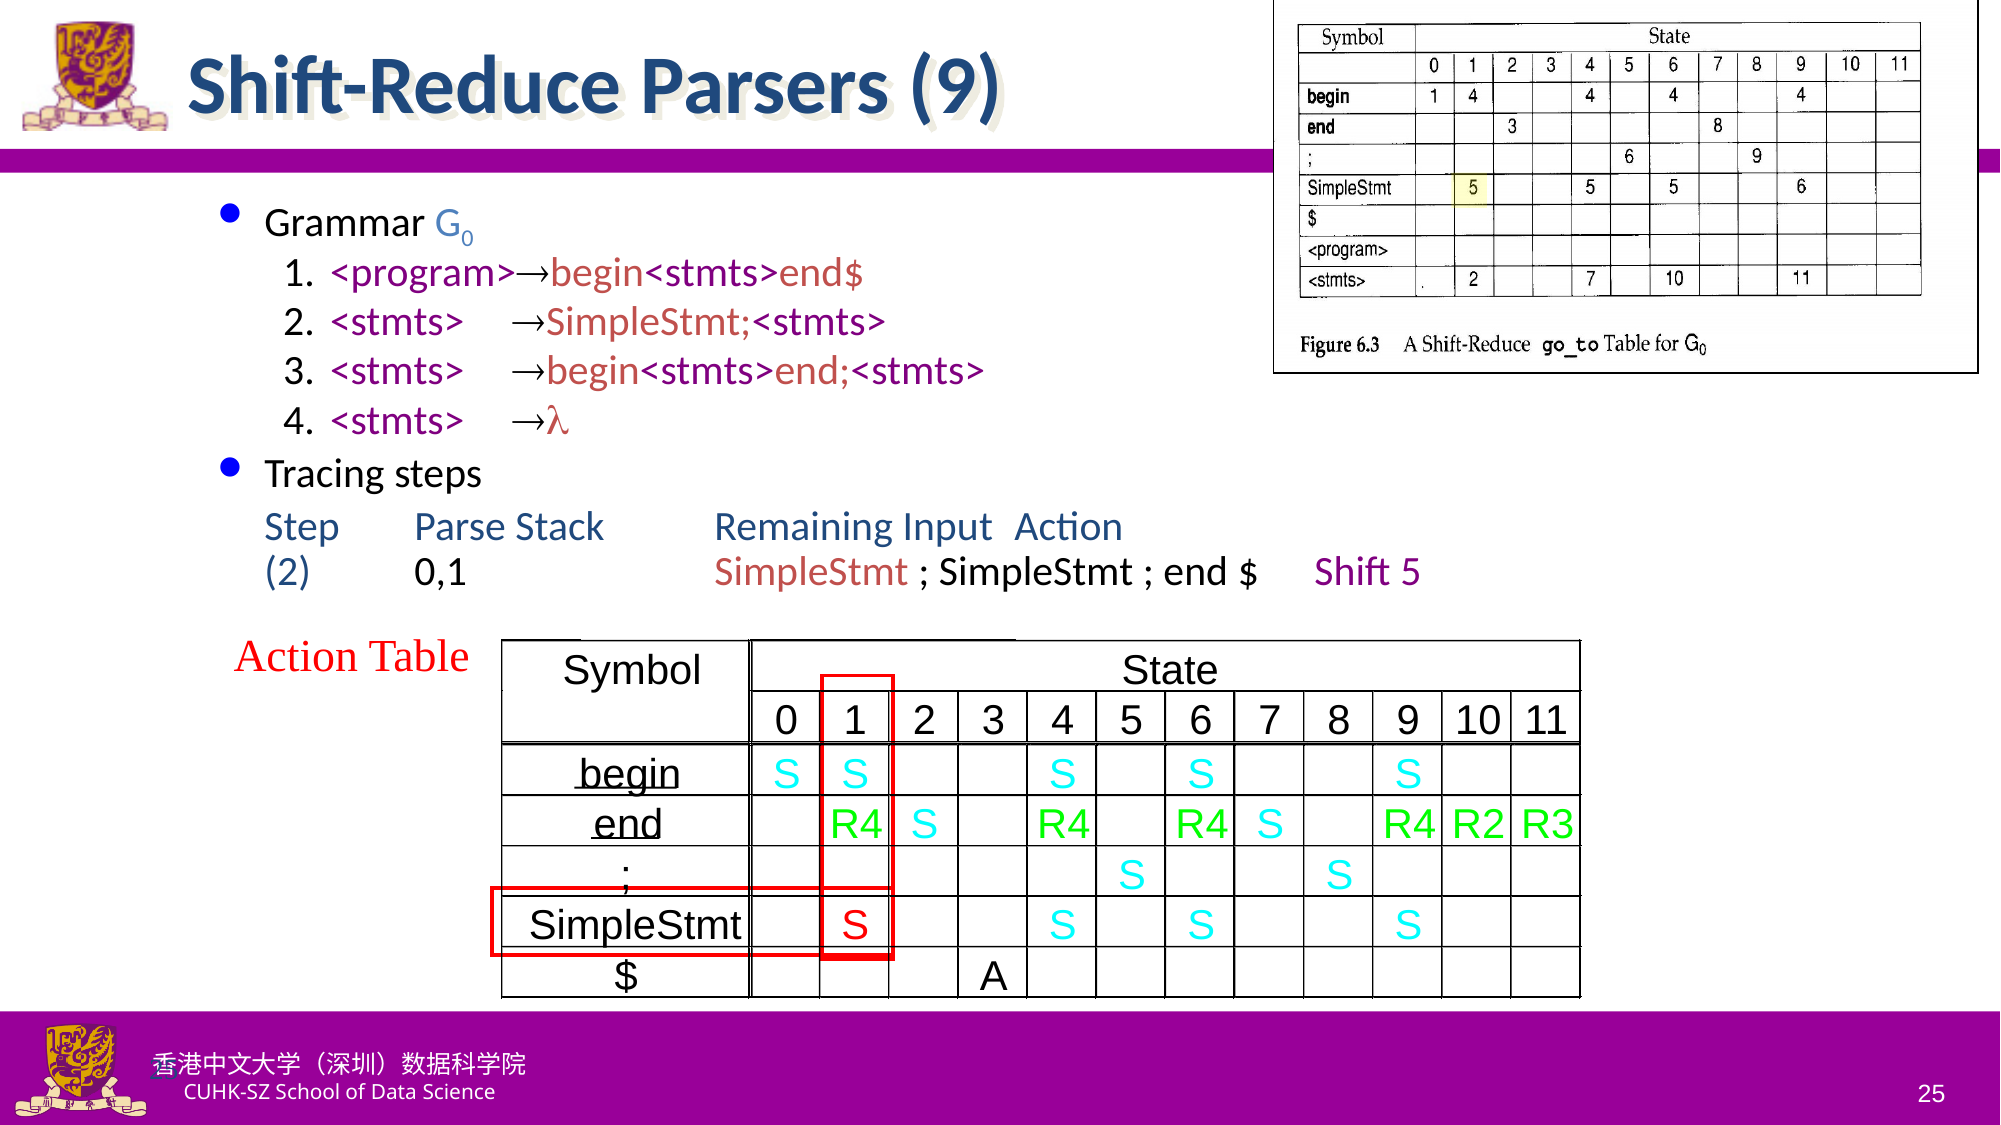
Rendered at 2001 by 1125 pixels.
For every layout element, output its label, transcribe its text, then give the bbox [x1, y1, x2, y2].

picture [21, 20, 173, 131]
slide_number 25 [1493, 1070, 1961, 1125]
picture [14, 1023, 149, 1117]
list Grammar G0 1. <program>®begin<stmts>end$ 2. <stmts> ®SimpleStmt;<stmts> 3. <stmts> ®begin<stmts>end;<stmts> 4. <stmts> ®l Tracing steps Step Parse Stack Remaining Input Action (2) 0,1 SimpleStmt ; SimpleStmt ; end $ Shift 5 [202, 187, 1703, 631]
title Shift-Reduce Parsers (9) [171, 23, 1268, 138]
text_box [1273, 0, 1978, 373]
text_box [490, 639, 1592, 1052]
slide_number 25 [133, 1042, 568, 1103]
text_box Action Table [218, 639, 489, 685]
